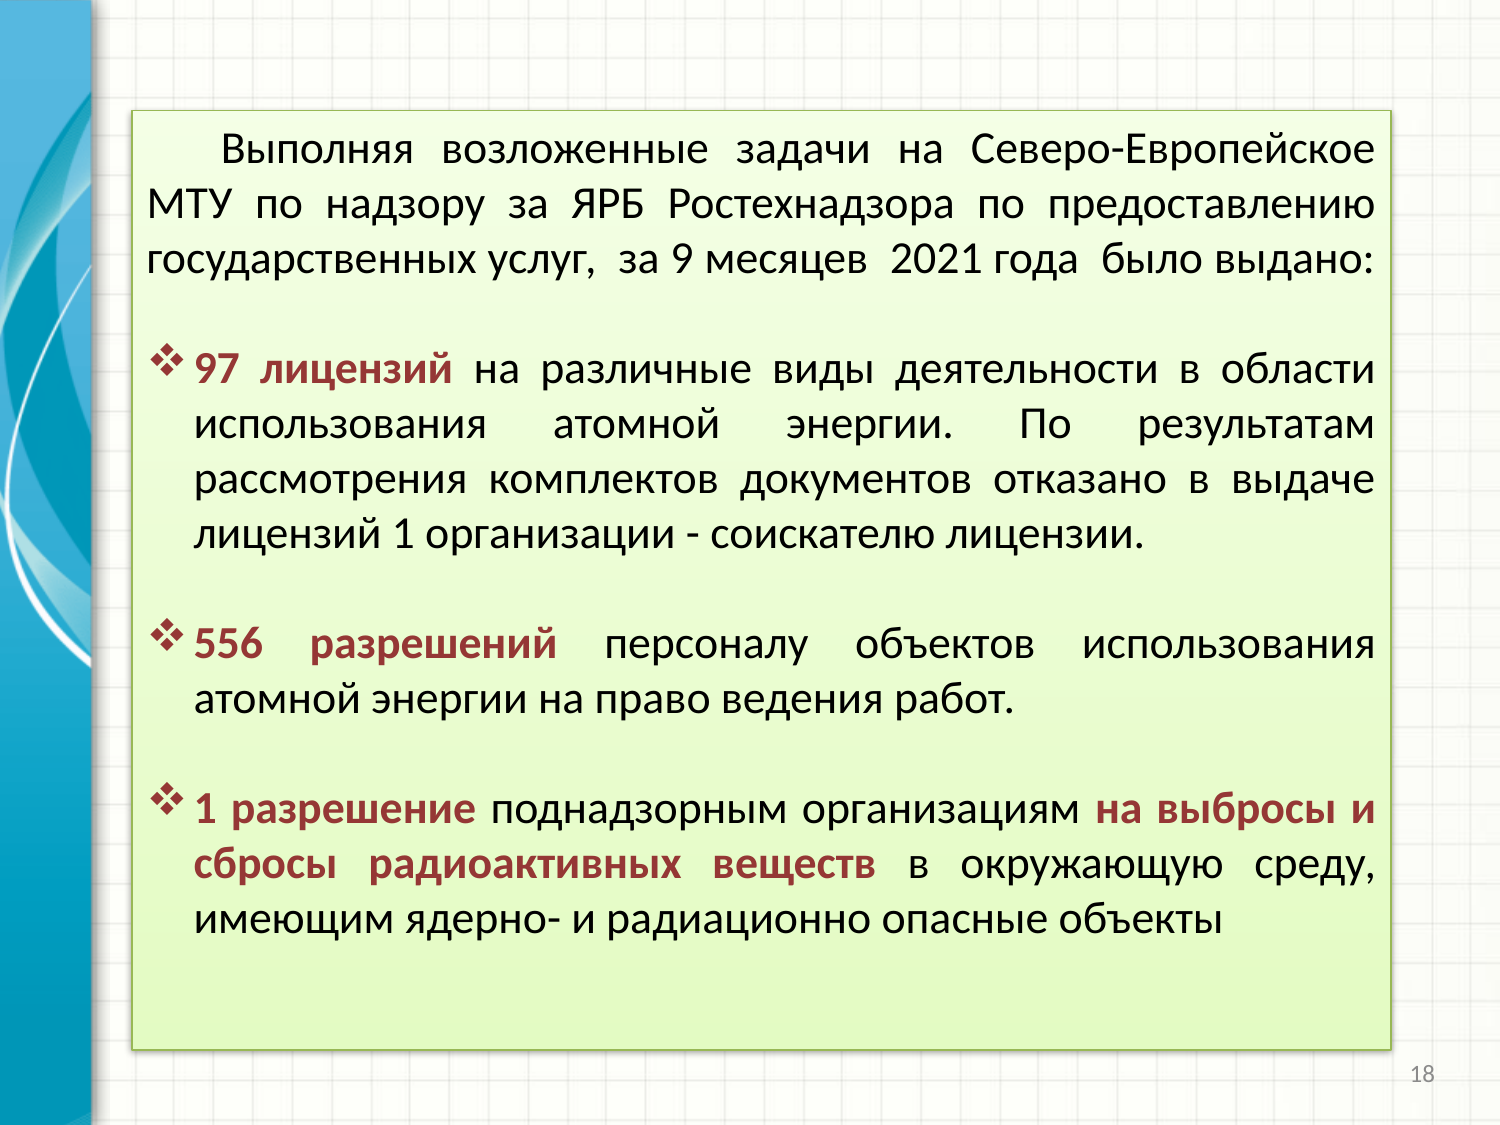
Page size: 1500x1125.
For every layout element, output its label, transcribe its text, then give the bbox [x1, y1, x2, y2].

text_box Выполняя возложенные задачи на Северо-Европейское МТУ по надзору за ЯРБ Ростехнадзора по предоставлению государственных услуг, за 9 месяцев 2021 года было выдано: 97 лицензий на различные виды деятельности в области использования атомной энергии. По результатам рассмотрения комплектов документов отказано в выдаче лицензий 1 организации - соискателю лицензии. 556 разрешений персоналу объектов использования атомной энергии на право ведения работ. 1 разрешение поднадзорным организациям на выбросы и сбросы радиоактивных веществ в окружающую среду, имеющим ядерно- и радиационно опасные объекты [131, 110, 1392, 1051]
slide_number 18 [1100, 1042, 1450, 1103]
picture [0, 0, 1500, 1125]
